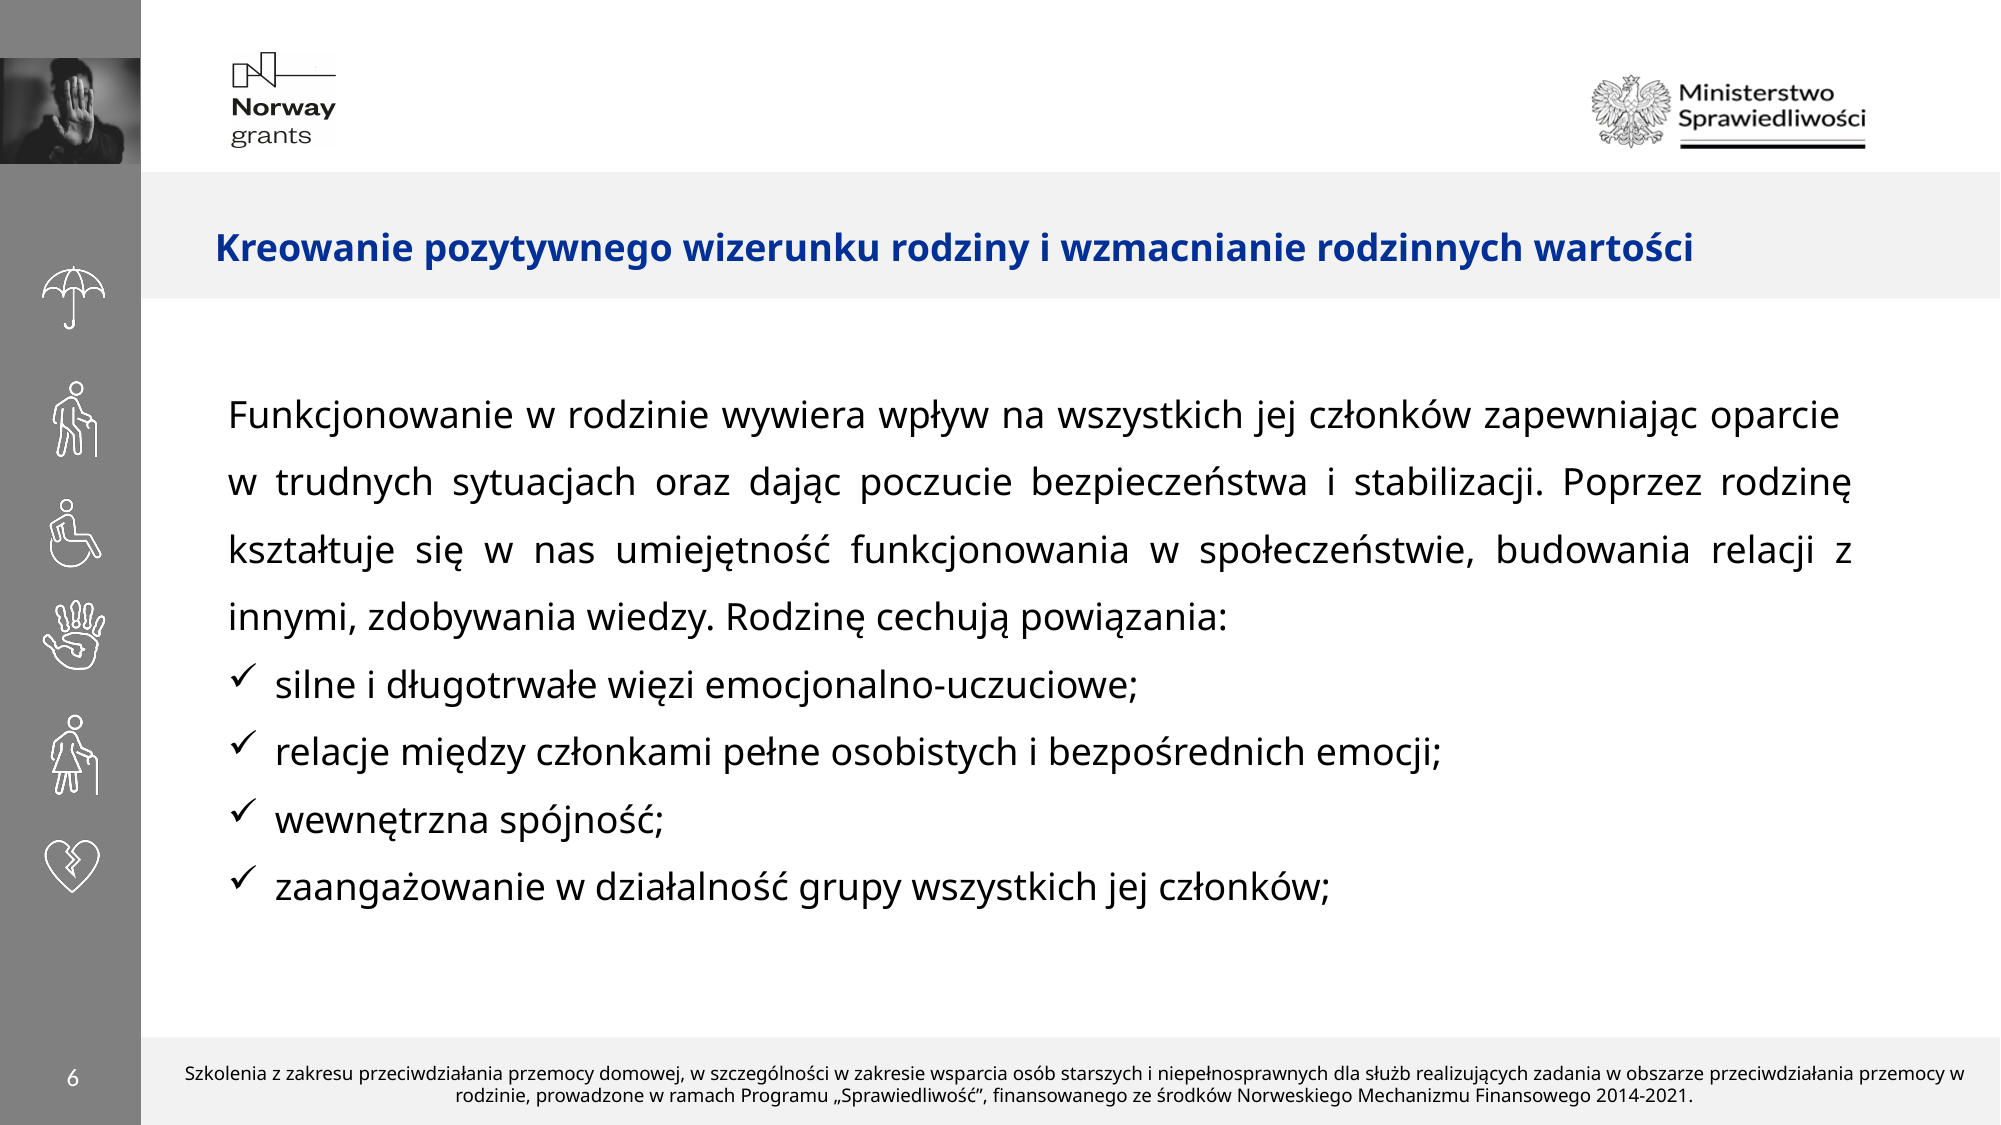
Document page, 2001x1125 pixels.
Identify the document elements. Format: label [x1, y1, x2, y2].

picture [1572, 53, 1888, 165]
text_box [0, 0, 2000, 1125]
